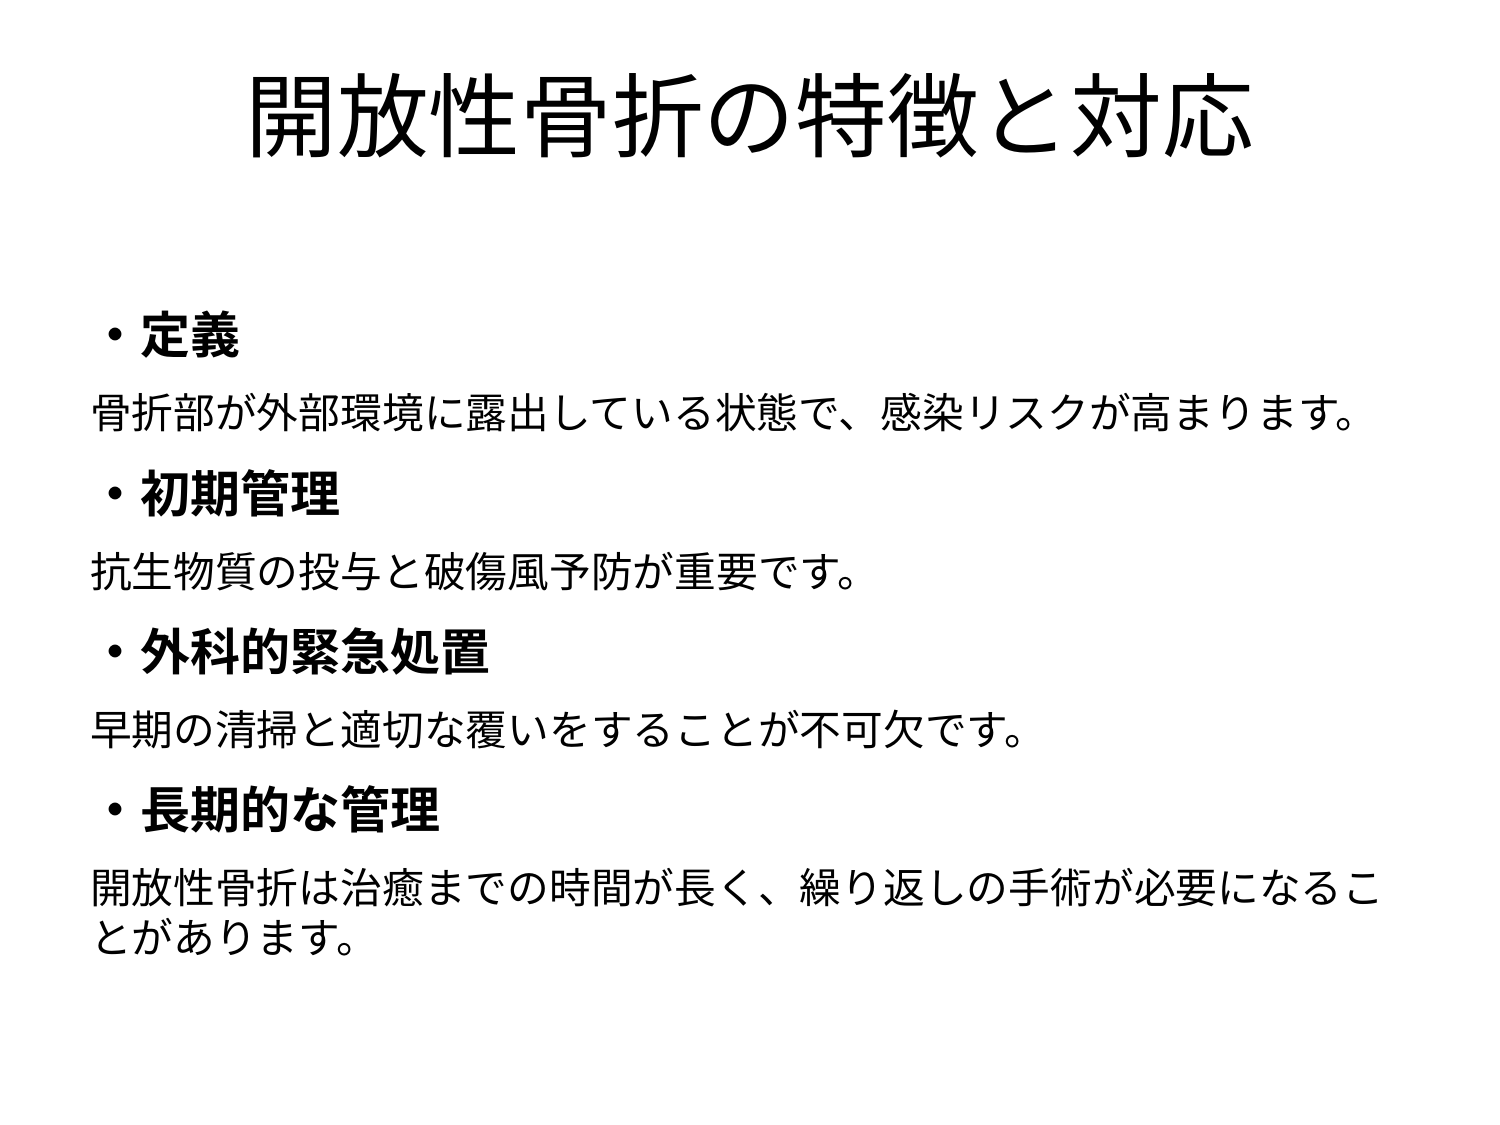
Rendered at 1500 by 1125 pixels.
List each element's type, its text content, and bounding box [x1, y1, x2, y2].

list ・定義 骨折部が外部環境に露出している状態で、感染リスクが高まります。 ・初期管理 抗生物質の投与と破傷風予防が重要です。 ・外科的緊急処置 早期の清掃と適切な覆いをすることが不可欠です。 ・長期的な管理 開放性骨折は治癒までの時間が長く、繰り返しの手術が必要になることがあります。 [75, 296, 1425, 1039]
title 開放性骨折の特徴と対応 [75, 47, 1425, 181]
